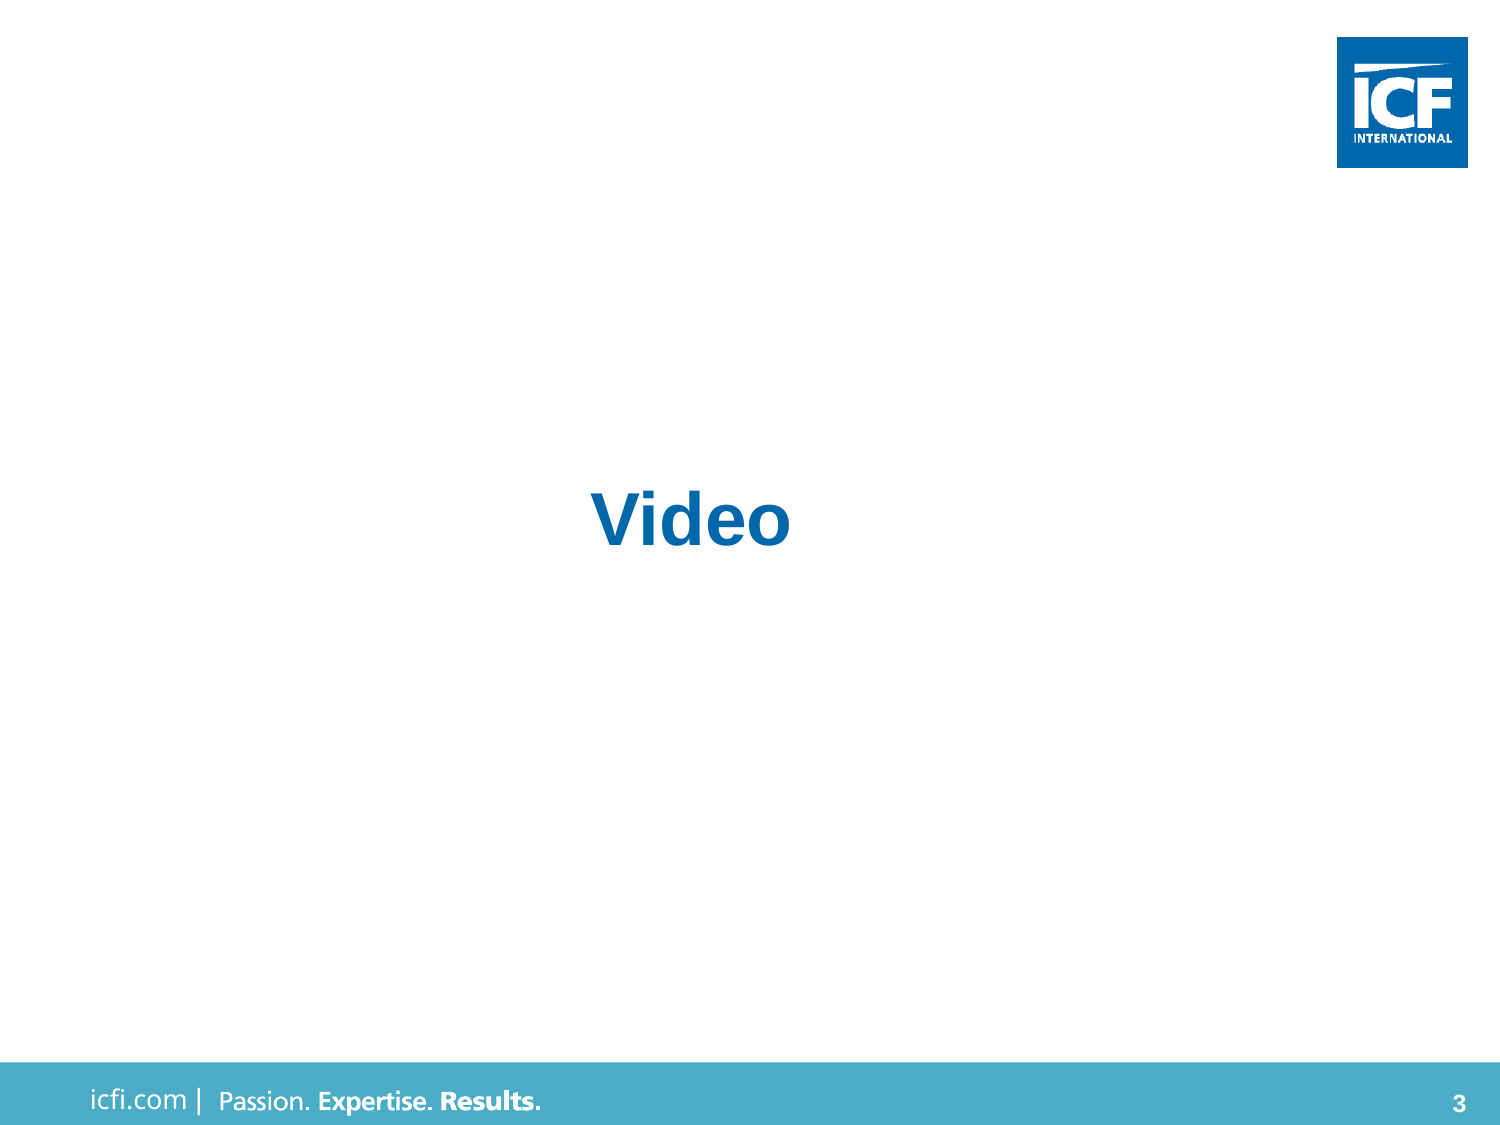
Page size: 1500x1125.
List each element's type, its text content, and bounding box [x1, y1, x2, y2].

picture [1337, 37, 1468, 168]
title Video [574, 449, 1188, 568]
